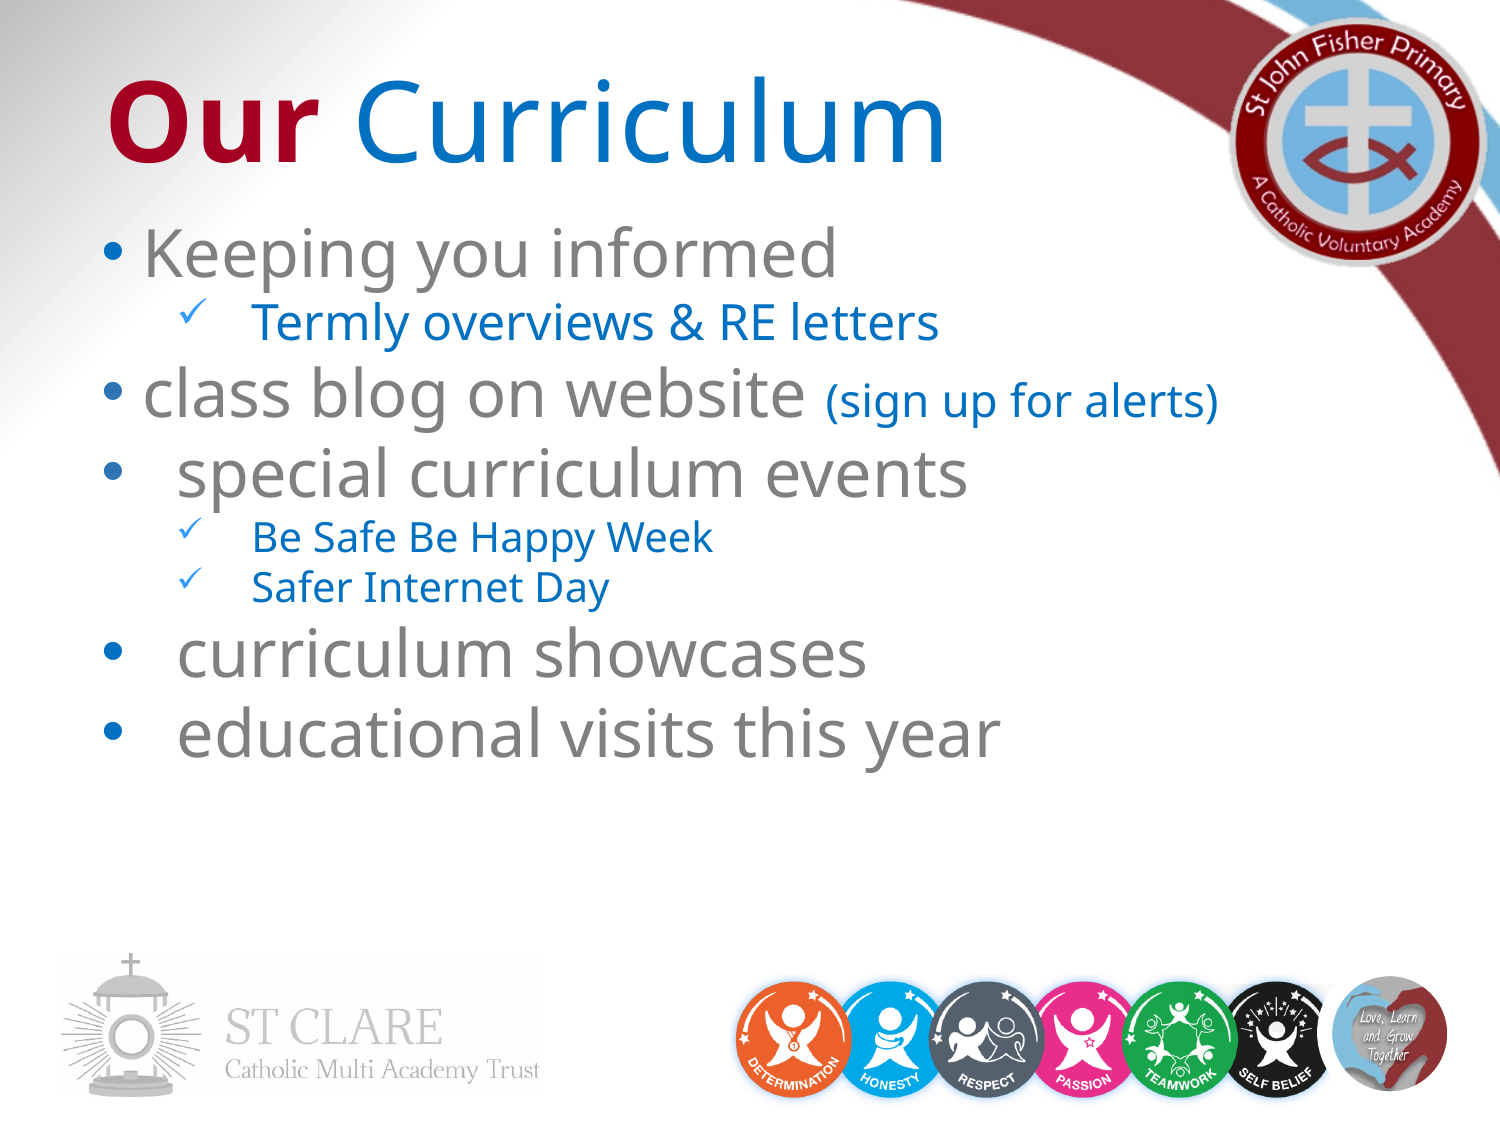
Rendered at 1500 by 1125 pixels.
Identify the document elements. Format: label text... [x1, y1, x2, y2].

picture [730, 993, 1340, 1107]
picture [879, 1008, 901, 1030]
picture [819, 0, 1500, 494]
picture [865, 1016, 917, 1069]
text_box Our Curriculum Keeping you informed Termly overviews & RE letters class blog on website (sign up for alerts) special curriculum events Be Safe Be Happy Week Safer Internet Day curriculum showcases educational visits this year [0, 43, 1440, 993]
